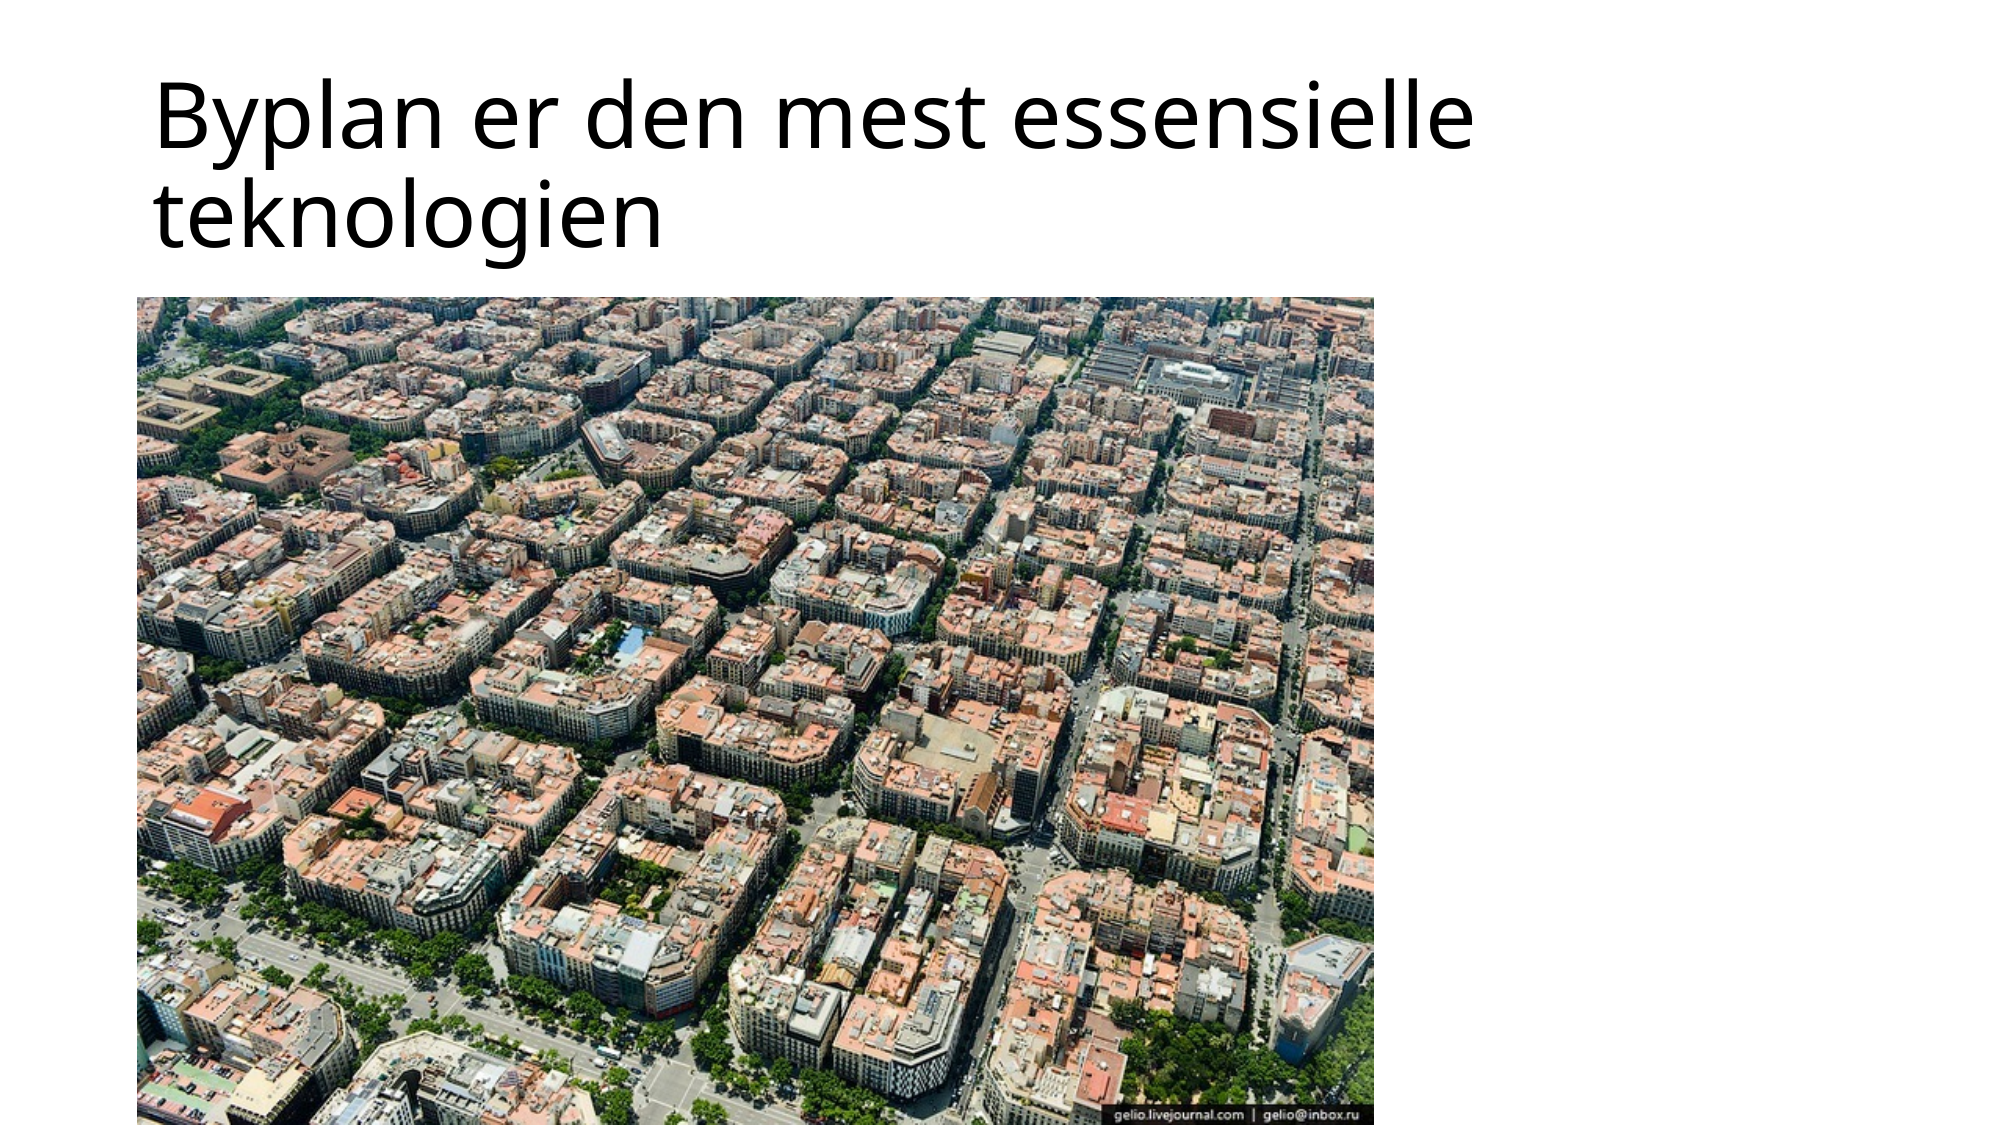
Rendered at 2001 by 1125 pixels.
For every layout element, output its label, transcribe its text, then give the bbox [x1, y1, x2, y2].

title Byplan er den mest essensielle teknologien [137, 59, 1863, 278]
picture [137, 297, 1374, 1125]
